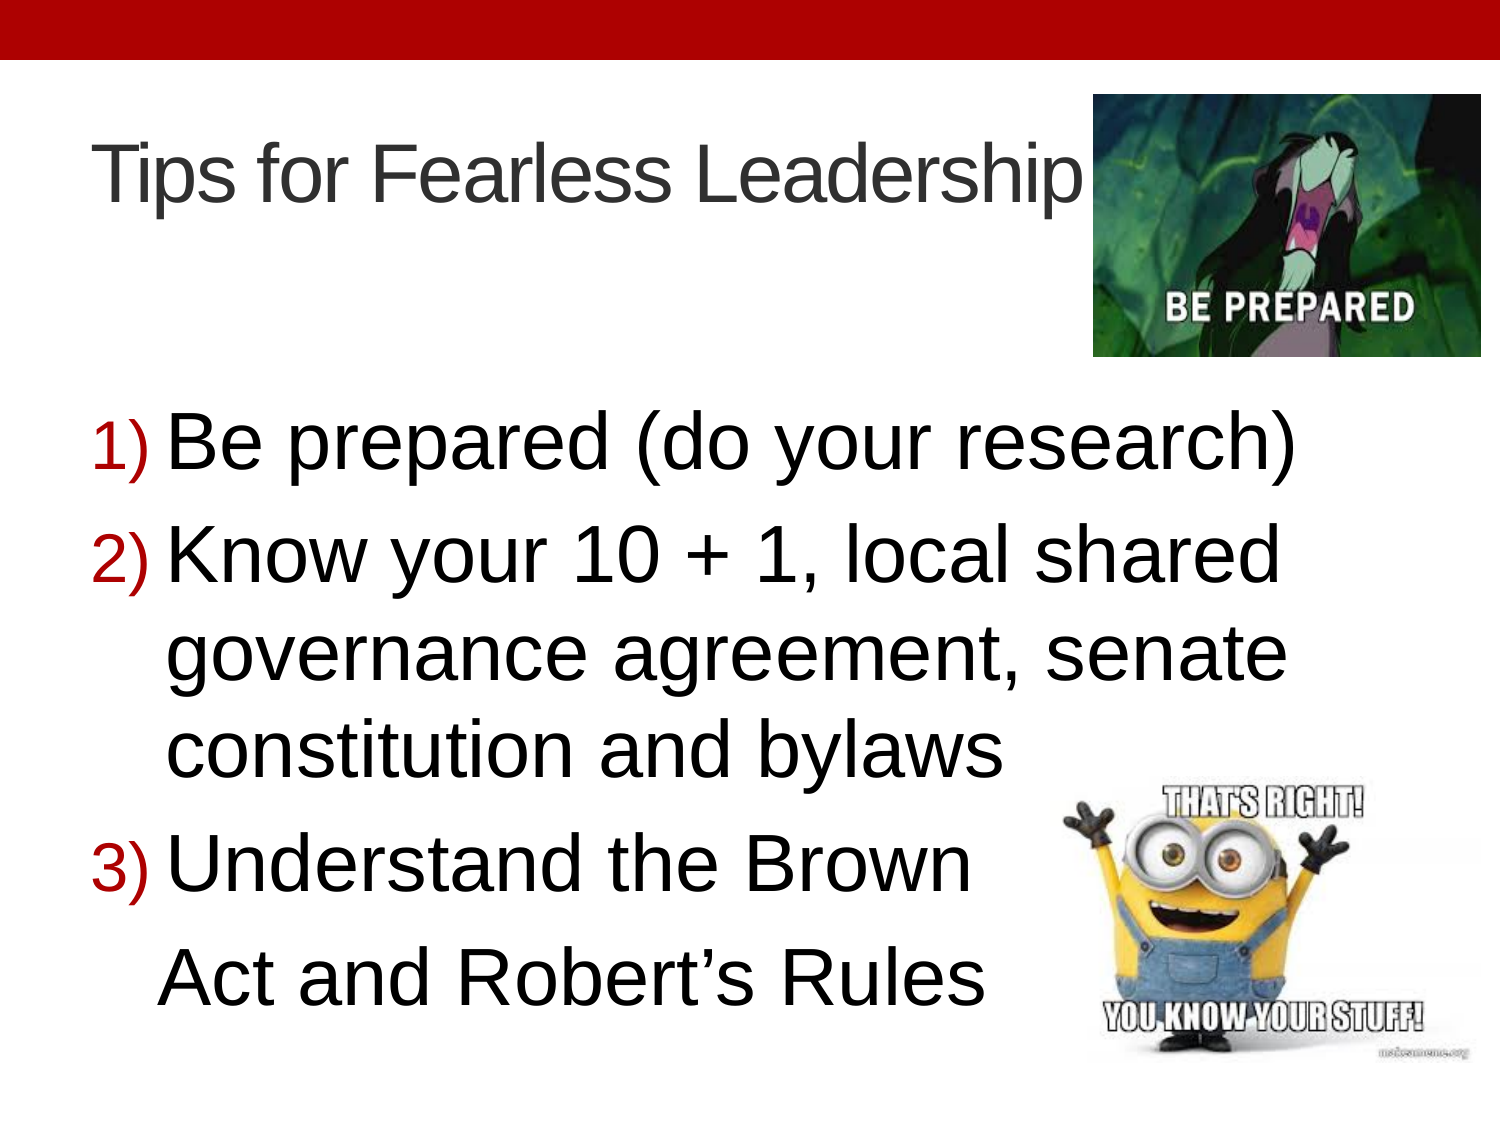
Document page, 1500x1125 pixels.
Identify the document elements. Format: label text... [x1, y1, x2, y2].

picture [1093, 94, 1481, 358]
list Be prepared (do your research) Know your 10 + 1, local shared governance agreement, senate constitution and bylaws Understand the Brown Act and Robert’s Rules [75, 380, 1425, 1063]
picture [1050, 776, 1481, 1063]
title Tips for Fearless Leadership [75, 87, 1425, 250]
